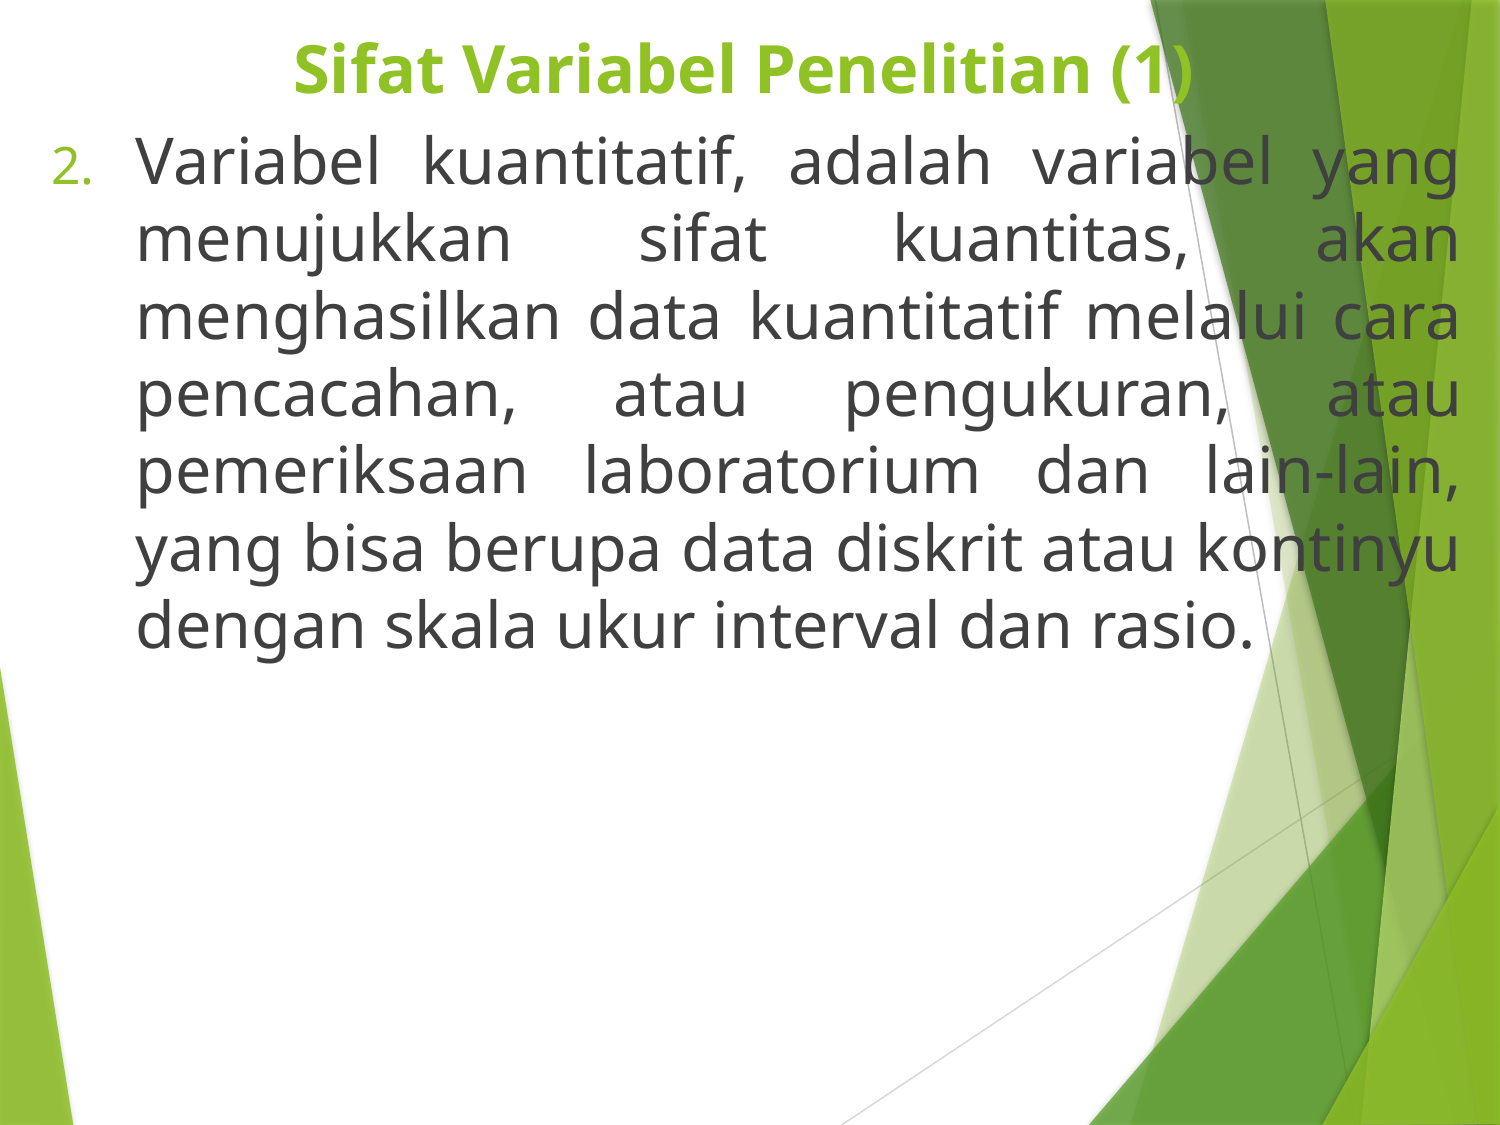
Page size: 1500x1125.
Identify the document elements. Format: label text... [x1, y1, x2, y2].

title Sifat Variabel Penelitian (1) [12, 19, 1475, 113]
list Variabel kuantitatif, adalah variabel yang menujukkan sifat kuantitas, akan menghasilkan data kuantitatif melalui cara pencacahan, atau pengukuran, atau pemeriksaan laboratorium dan lain-lain, yang bisa berupa data diskrit atau kontinyu dengan skala ukur interval dan rasio. [36, 112, 1478, 1088]
